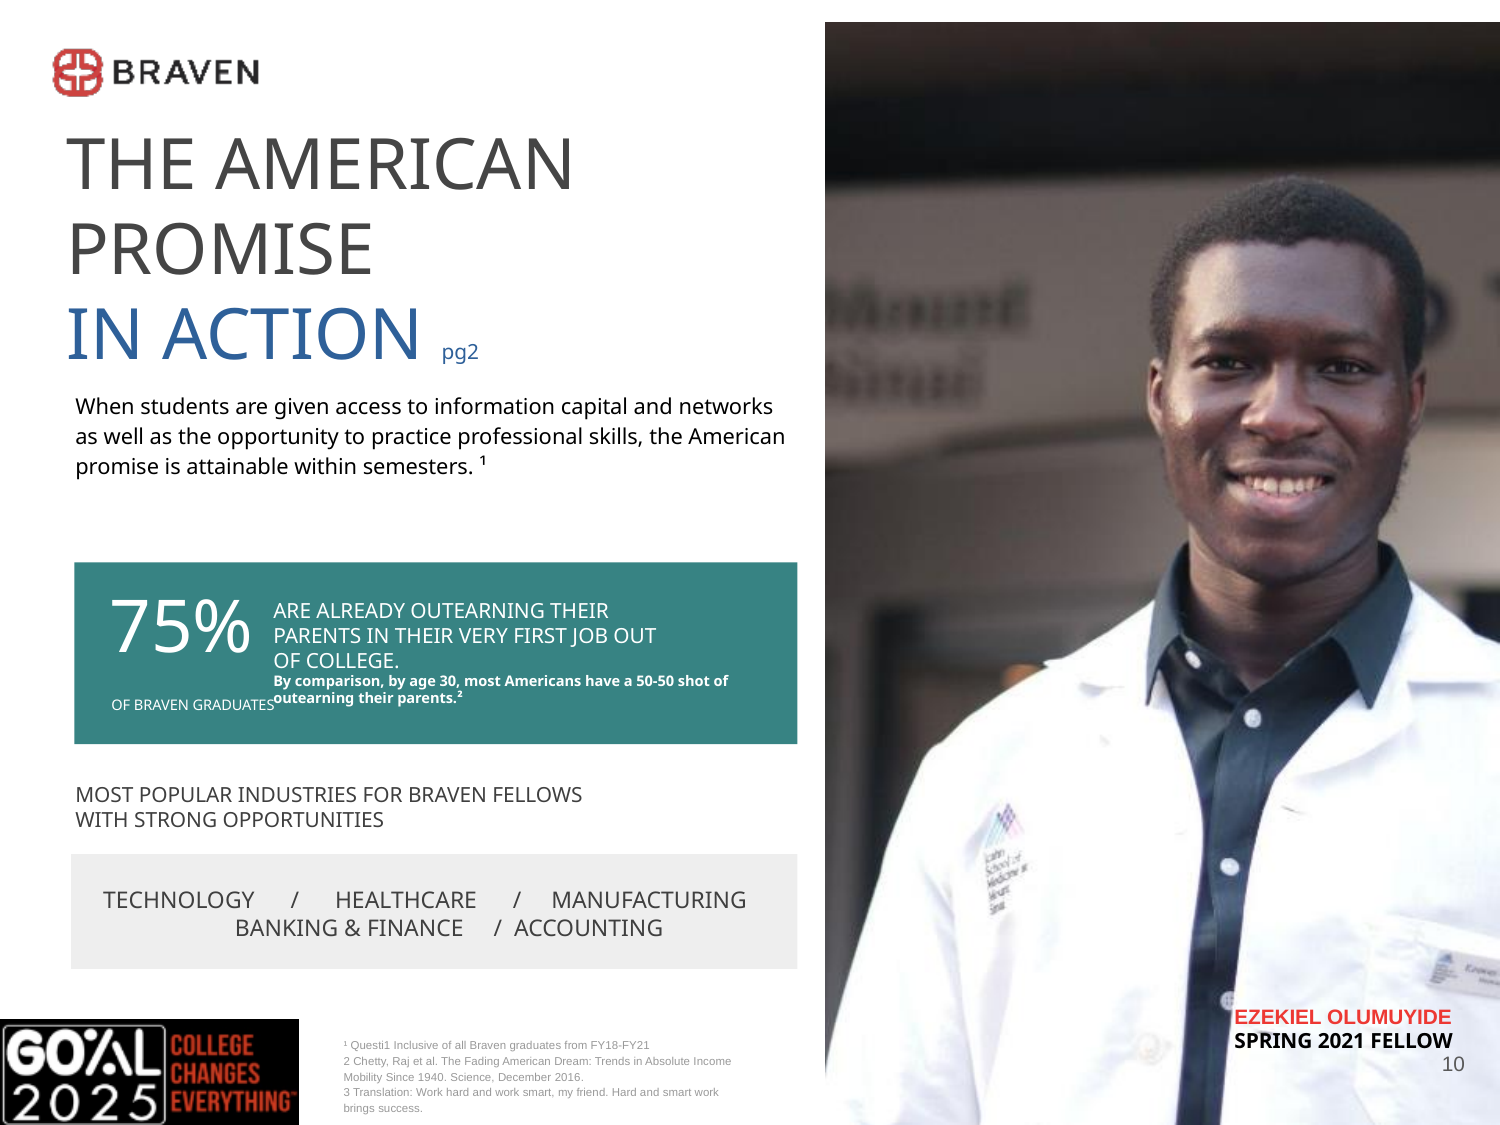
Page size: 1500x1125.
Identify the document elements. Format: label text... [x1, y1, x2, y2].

text_box By comparison, by age 30, most Americans have a 50-50 shot of outearning their parents.² [258, 656, 783, 743]
text_box ARE ALREADY OUTEARNING THEIR PARENTS IN THEIR VERY FIRST JOB OUT OF COLLEGE. [258, 582, 696, 646]
text_box MOST POPULAR INDUSTRIES FOR BRAVEN FELLOWS WITH STRONG OPPORTUNITIES [60, 766, 647, 831]
text_box When students are given access to information capital and networks as well as the opportunity to practice professional skills, the American promise is attainable within semesters. ¹ [60, 381, 816, 546]
text_box [71, 854, 798, 969]
text_box OF BRAVEN GRADUATES [92, 680, 329, 744]
picture [0, 1019, 299, 1125]
text_box [74, 562, 798, 745]
text_box ¹ Questi1 Inclusive of all Braven graduates from FY18-FY21 2 Chetty, Raj et al. The Fading American Dream: Trends in Absolute Income Mobility Since 1940. Science, December 2016. 3 Translation: Work hard and work smart, my friend. Hard and smart work brings success. [328, 1028, 766, 1098]
text_box 75% [94, 564, 272, 680]
picture [28, 35, 271, 108]
text_box TECHNOLOGY / HEALTHCARE / MANUFACTURING BANKING & FINANCE / ACCOUNTING [86, 870, 783, 935]
picture [825, 22, 1500, 1125]
title THE AMERICAN PROMISE IN ACTION pg2 [51, 174, 820, 319]
